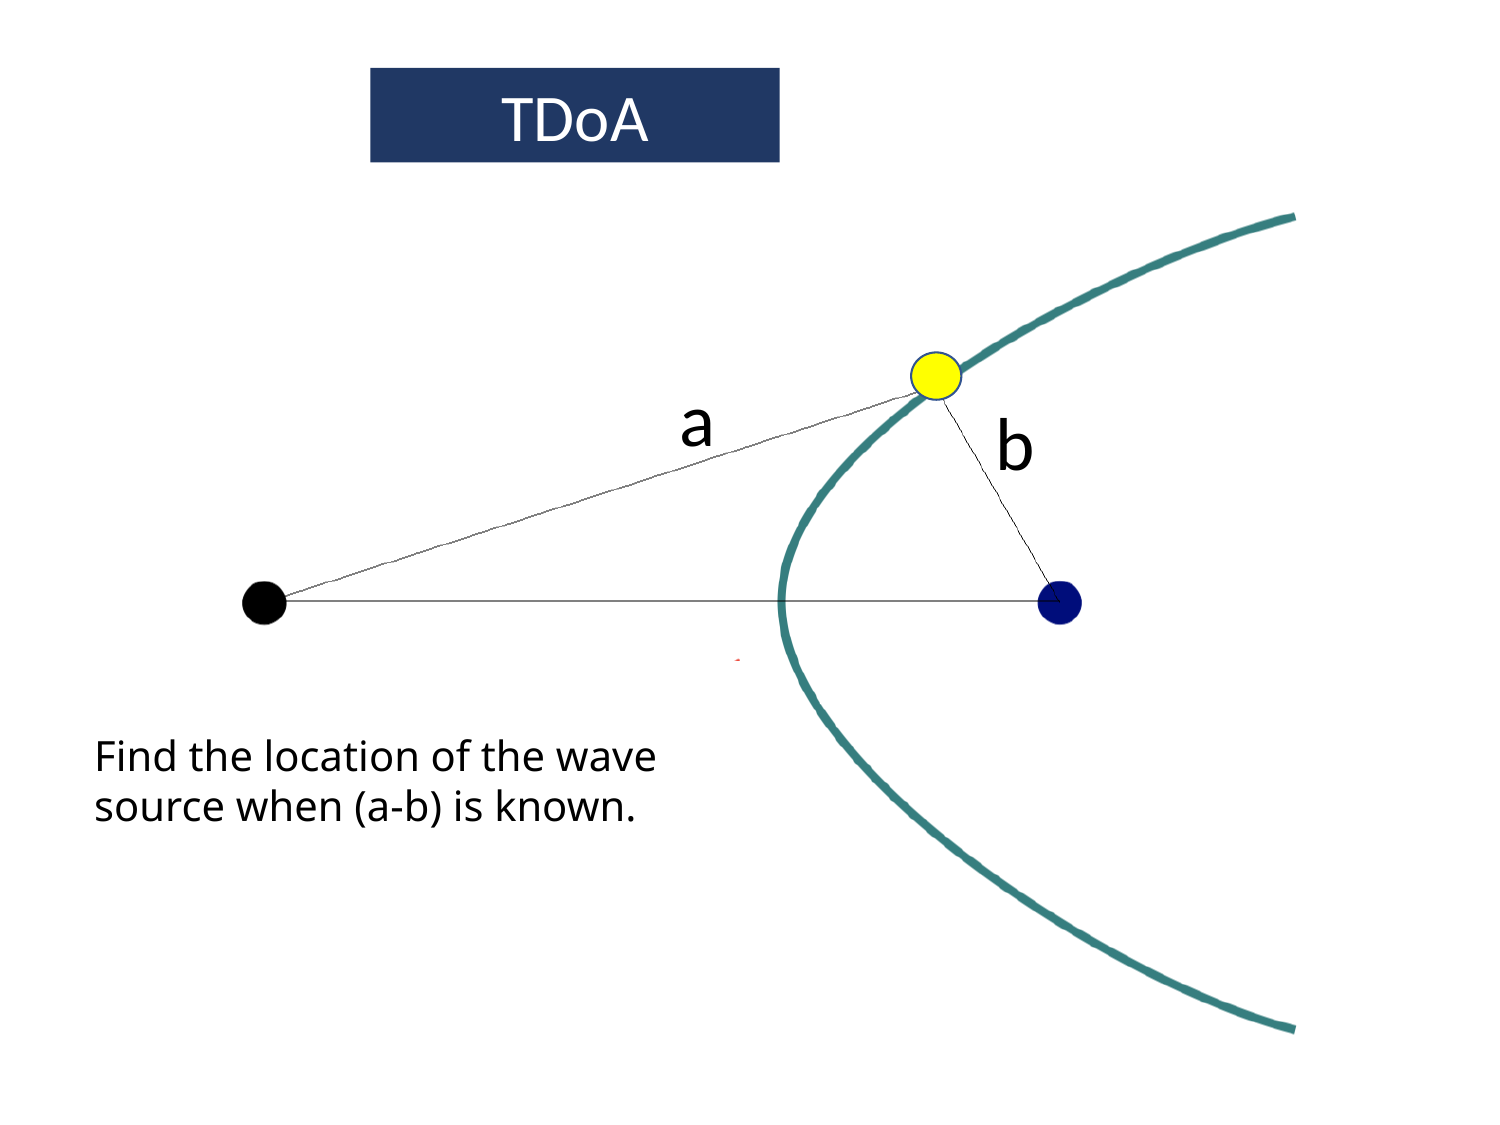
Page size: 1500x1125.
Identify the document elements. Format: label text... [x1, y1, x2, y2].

text_box TDoA [370, 67, 780, 163]
text_box Find the location of the wave source when (a-b) is known. [79, 722, 160, 838]
picture [160, 178, 1328, 1058]
